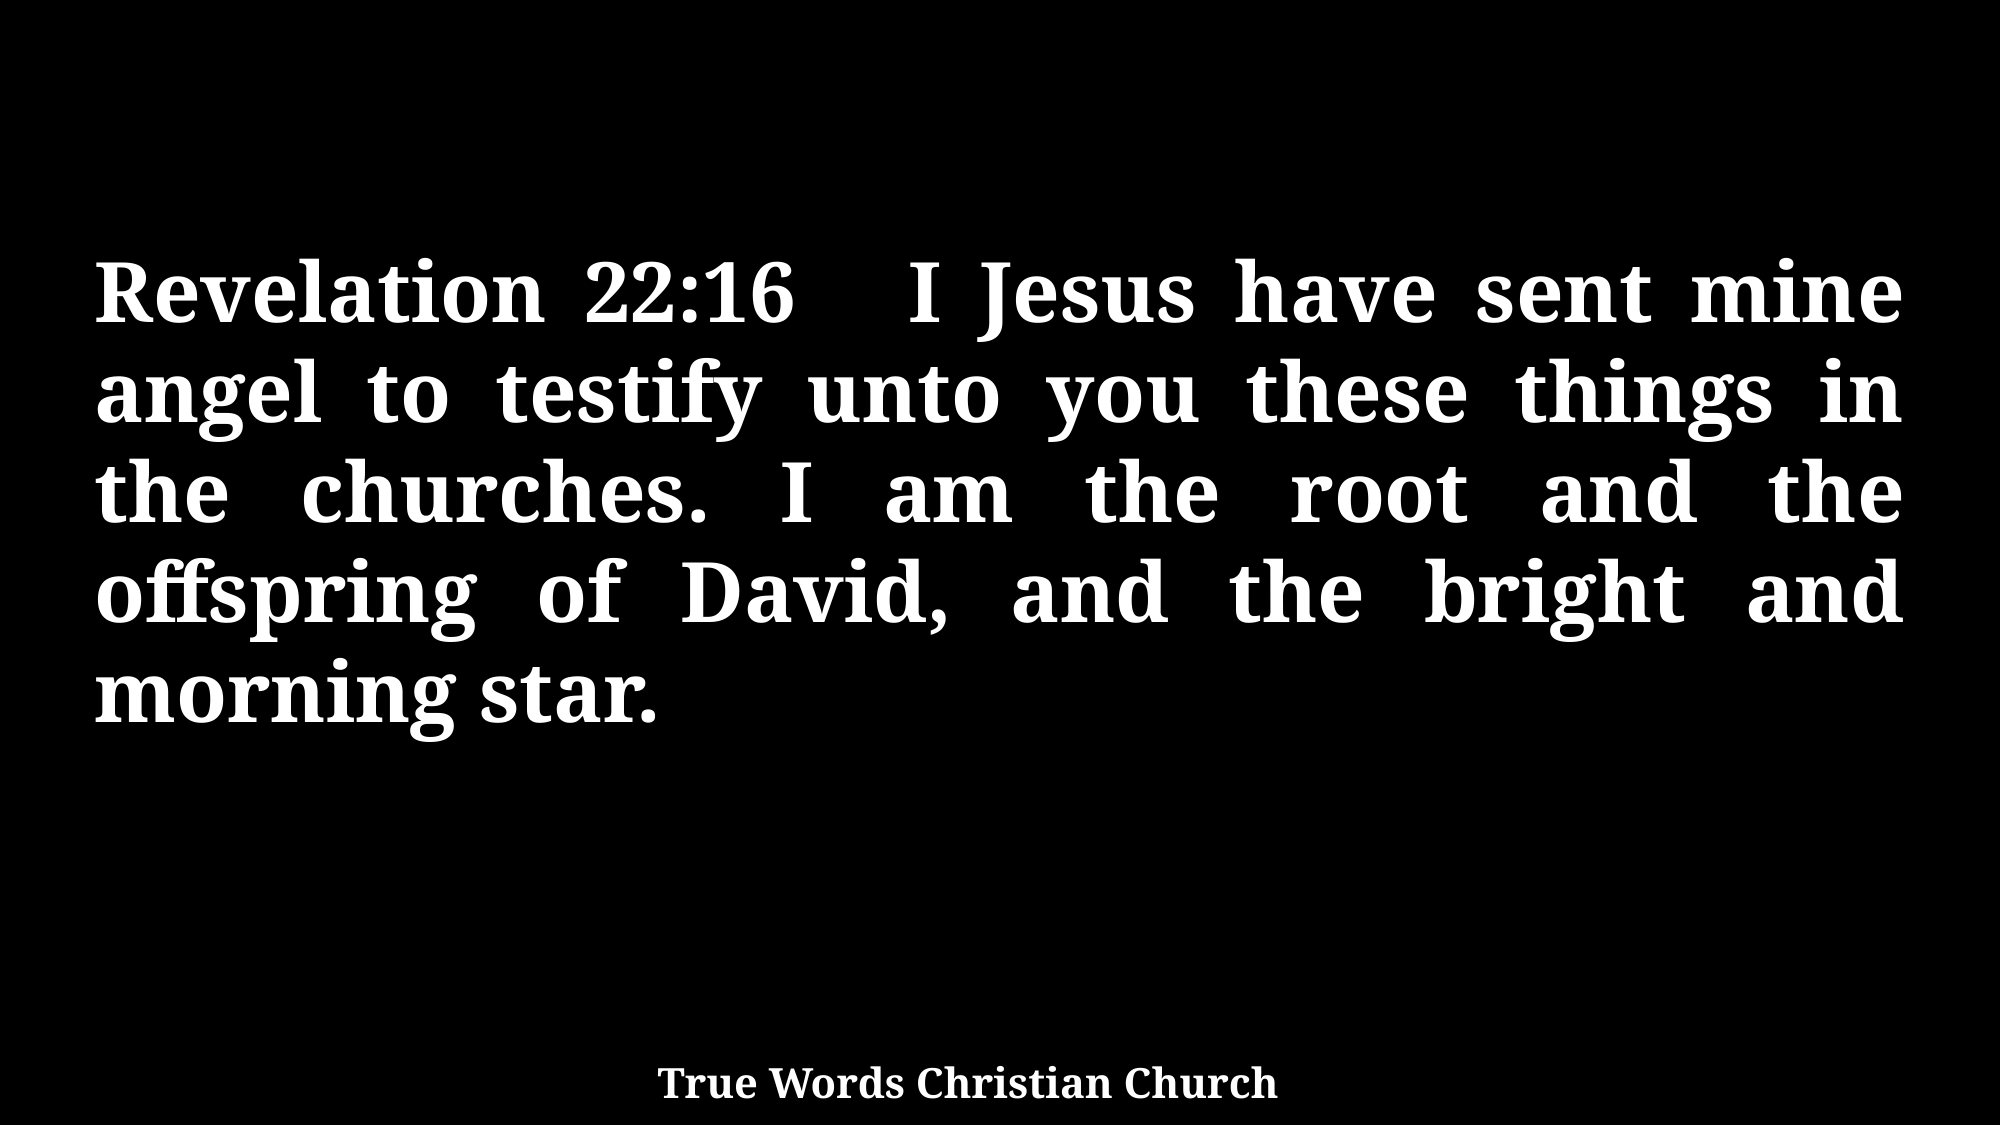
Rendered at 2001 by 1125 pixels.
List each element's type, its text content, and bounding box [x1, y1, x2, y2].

text_box Revelation 22:16 I Jesus have sent mine angel to testify unto you these things in the churches. I am the root and the offspring of David, and the bright and morning star. [79, 232, 1921, 747]
text_box True Words Christian Church [642, 1049, 1294, 1114]
